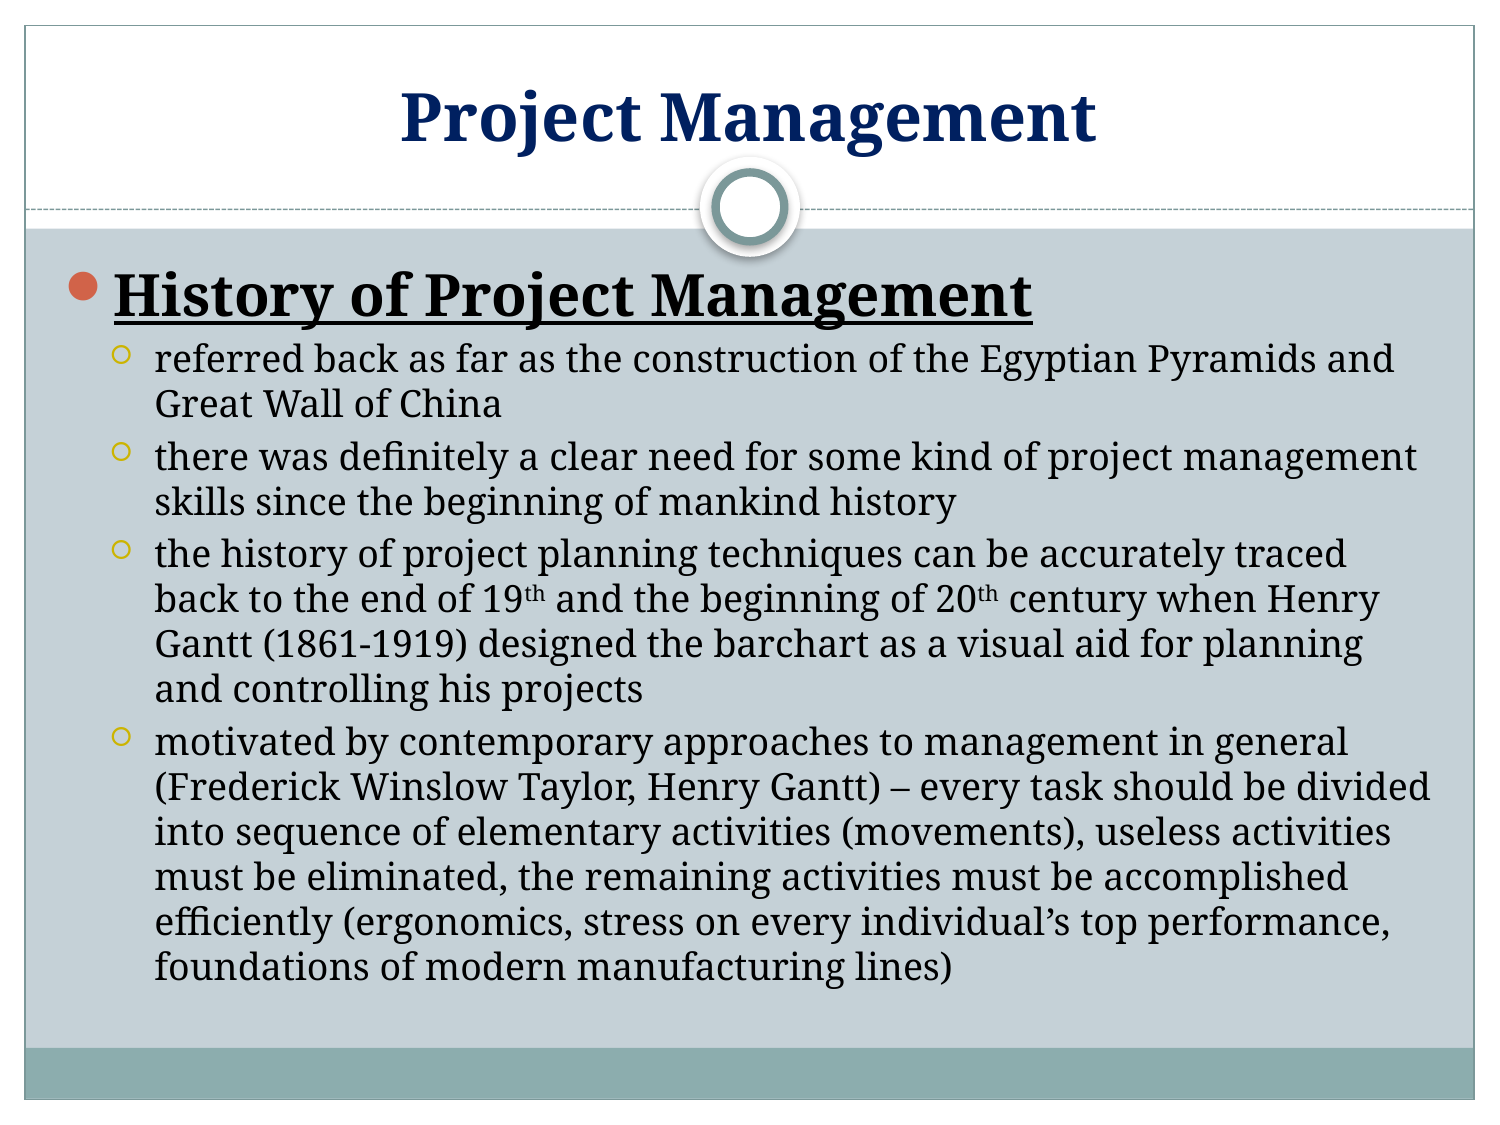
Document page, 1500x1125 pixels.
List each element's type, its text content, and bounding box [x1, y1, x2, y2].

title Project Management [49, 37, 1450, 162]
list History of Project Management referred back as far as the construction of the Egyptian Pyramids and Great Wall of China there was definitely a clear need for some kind of project management skills since the beginning of mankind history the history of project planning techniques can be accurately traced back to the end of 19th and the beginning of 20th century when Henry Gantt (1861-1919) designed the barchart as a visual aid for planning and controlling his projects motivated by contemporary approaches to management in general (Frederick Winslow Taylor, Henry Gantt) – every task should be divided into sequence of elementary activities (movements), useless activities must be eliminated, the remaining activities must be accomplished efficiently (ergonomics, stress on every individual’s top performance, foundations of modern manufacturing lines) [49, 250, 1454, 1001]
